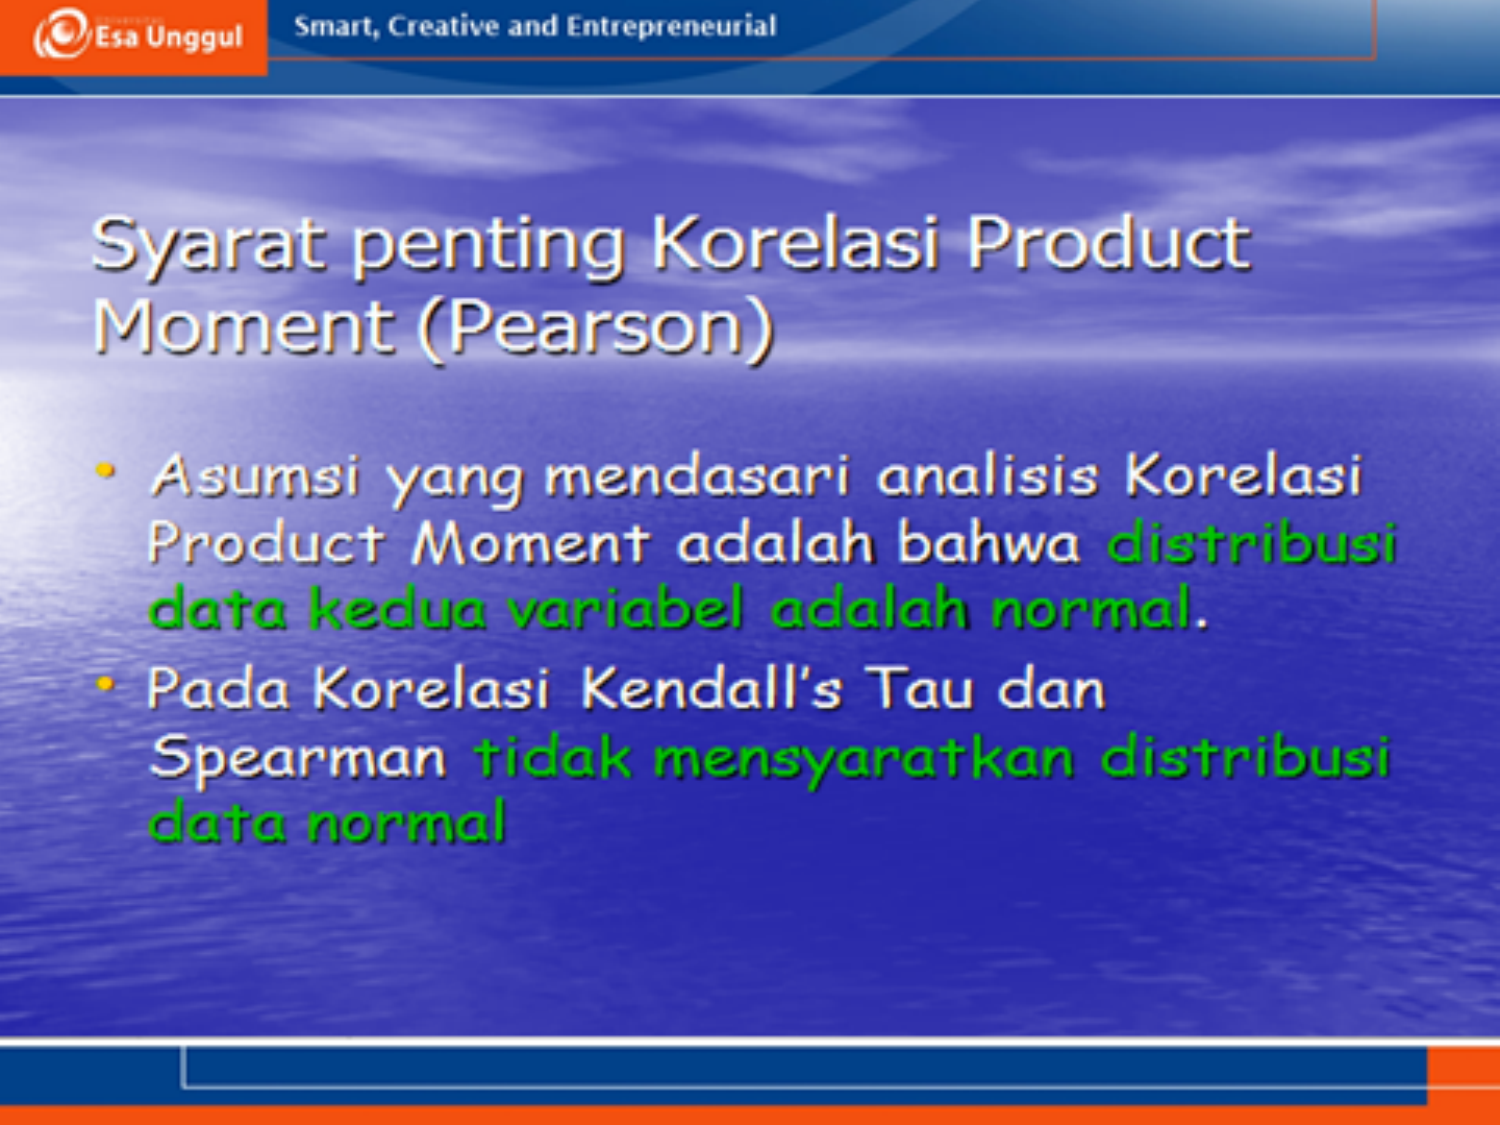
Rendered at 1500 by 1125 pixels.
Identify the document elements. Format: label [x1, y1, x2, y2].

list [0, 0, 1500, 1125]
